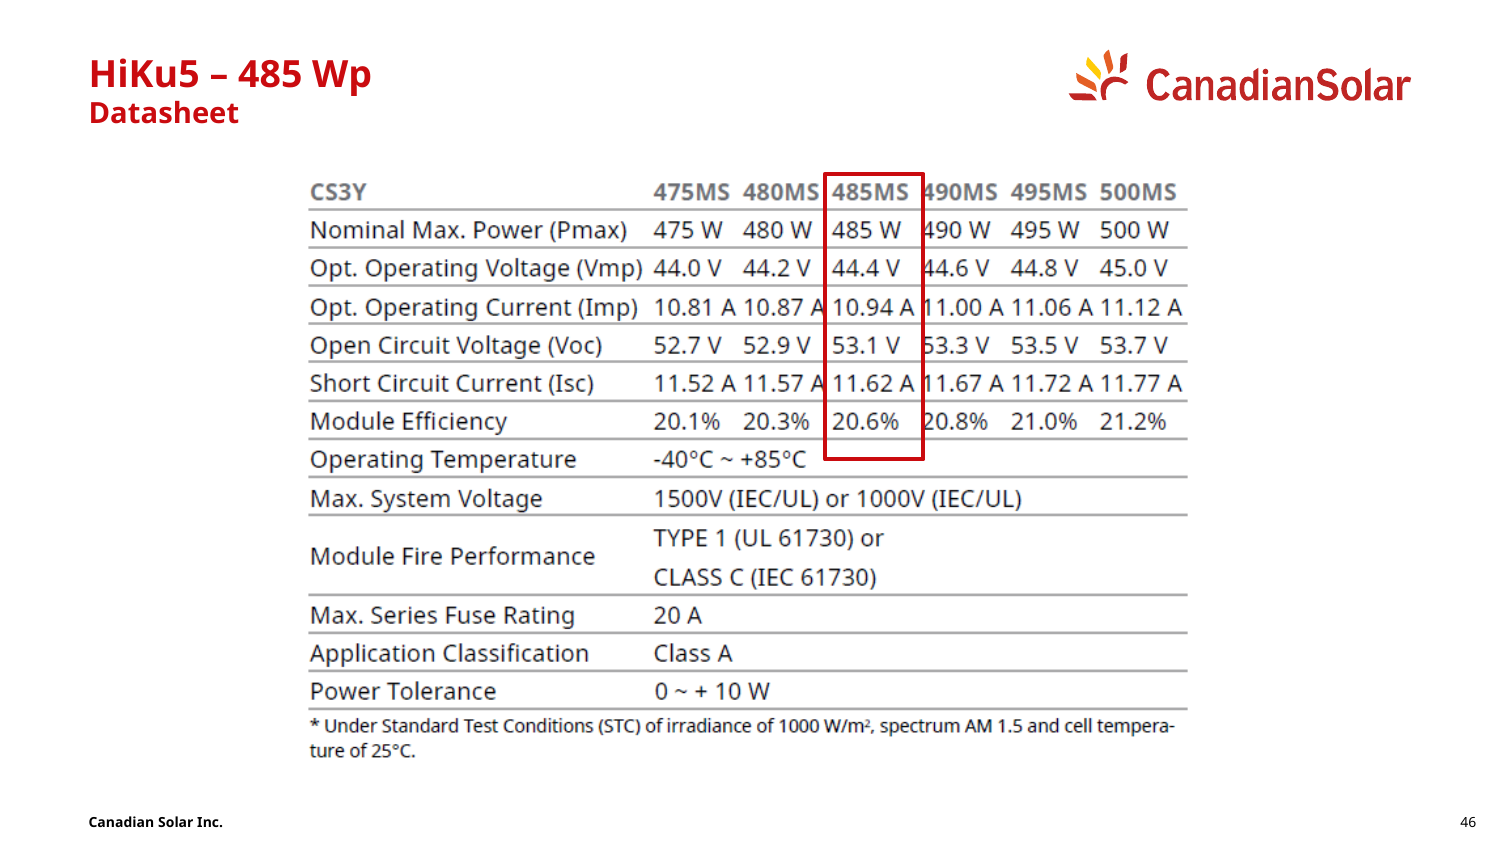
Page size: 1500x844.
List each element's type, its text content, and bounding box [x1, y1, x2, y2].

title HiKu5 – 485 Wp Datasheet [88, 49, 1050, 157]
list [302, 173, 1198, 768]
